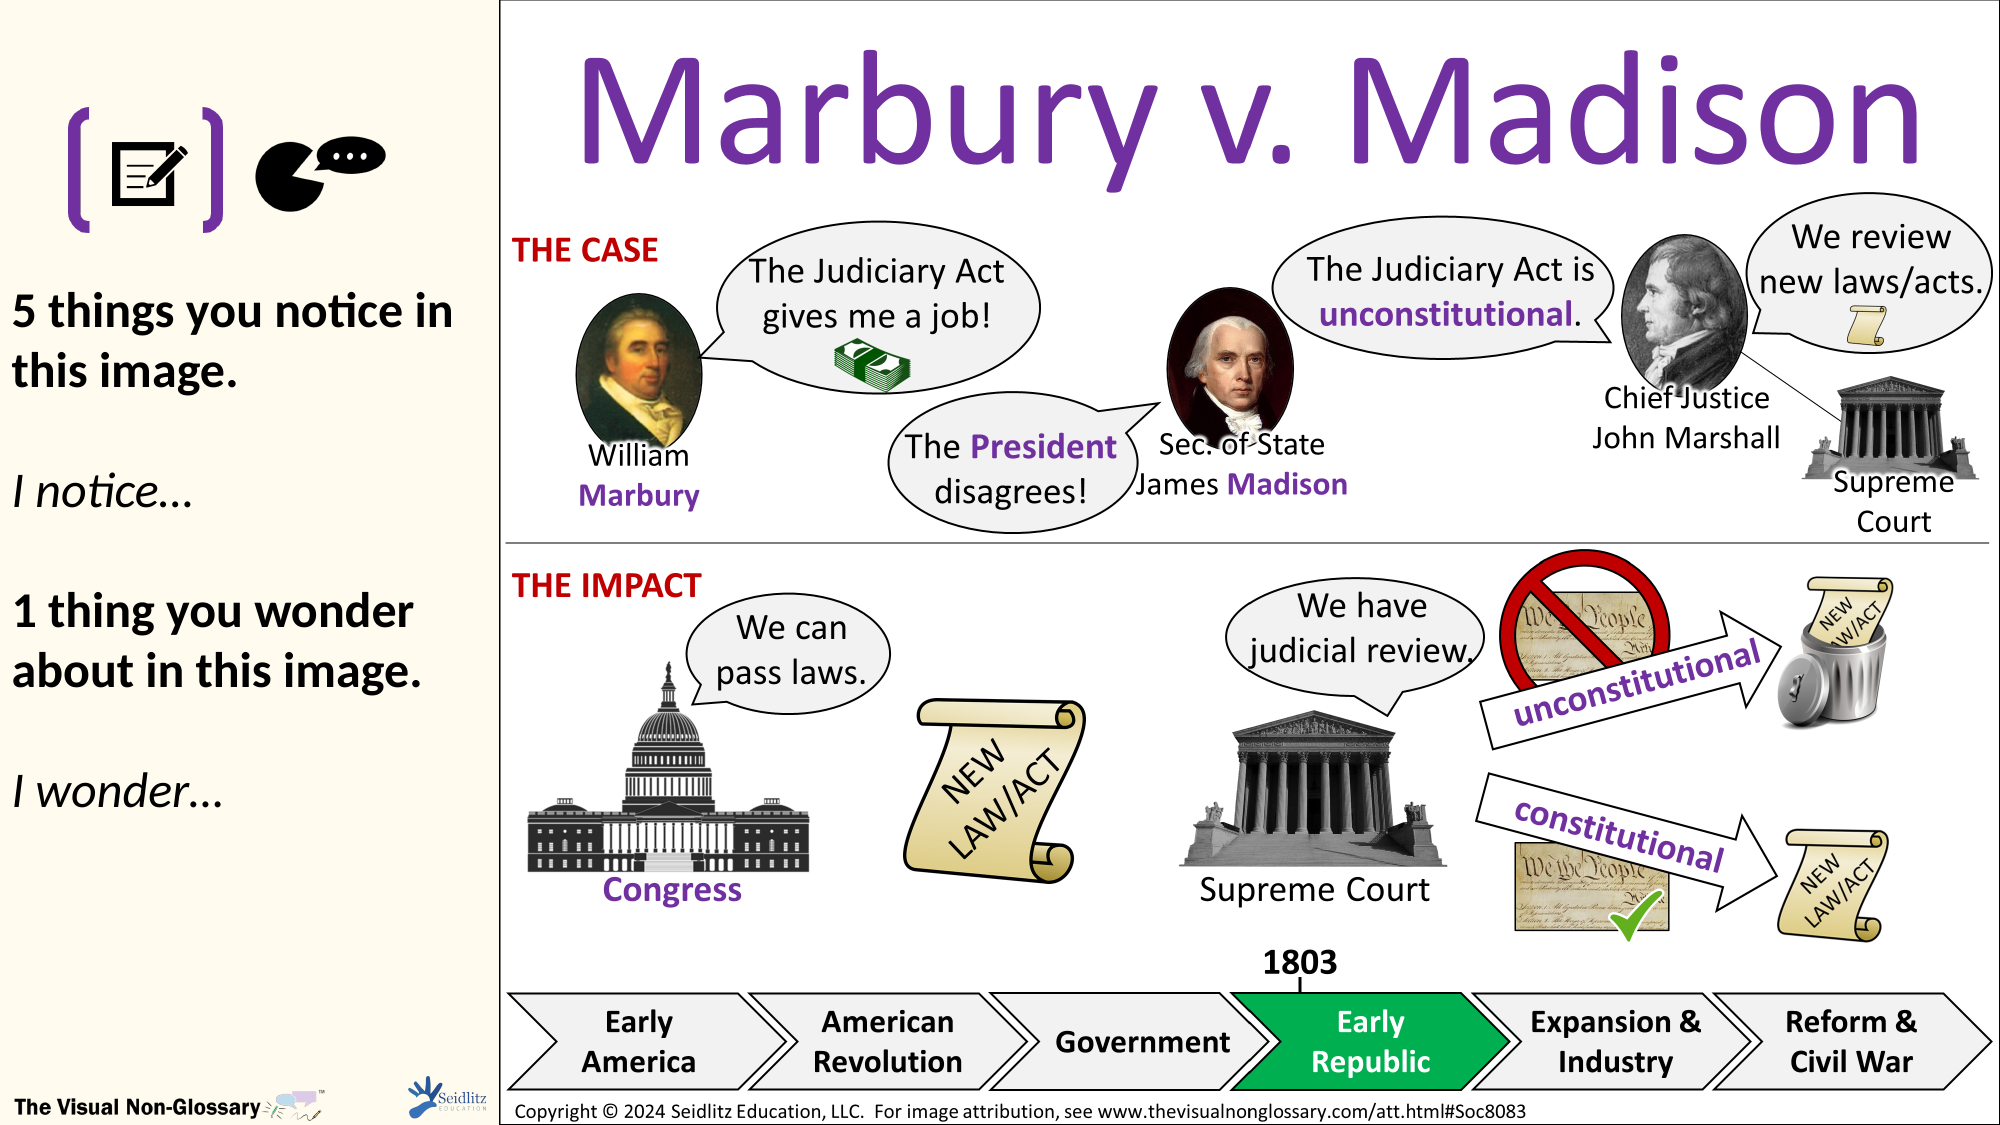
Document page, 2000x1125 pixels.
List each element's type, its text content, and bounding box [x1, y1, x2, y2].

text_box 5 things you notice in this image. I notice… 1 thing you wonder about in this image. I wonder… [0, 269, 494, 825]
picture [499, 0, 2000, 1125]
picture [68, 107, 223, 233]
picture [0, 1084, 328, 1125]
picture [254, 136, 386, 212]
picture [403, 1073, 495, 1125]
